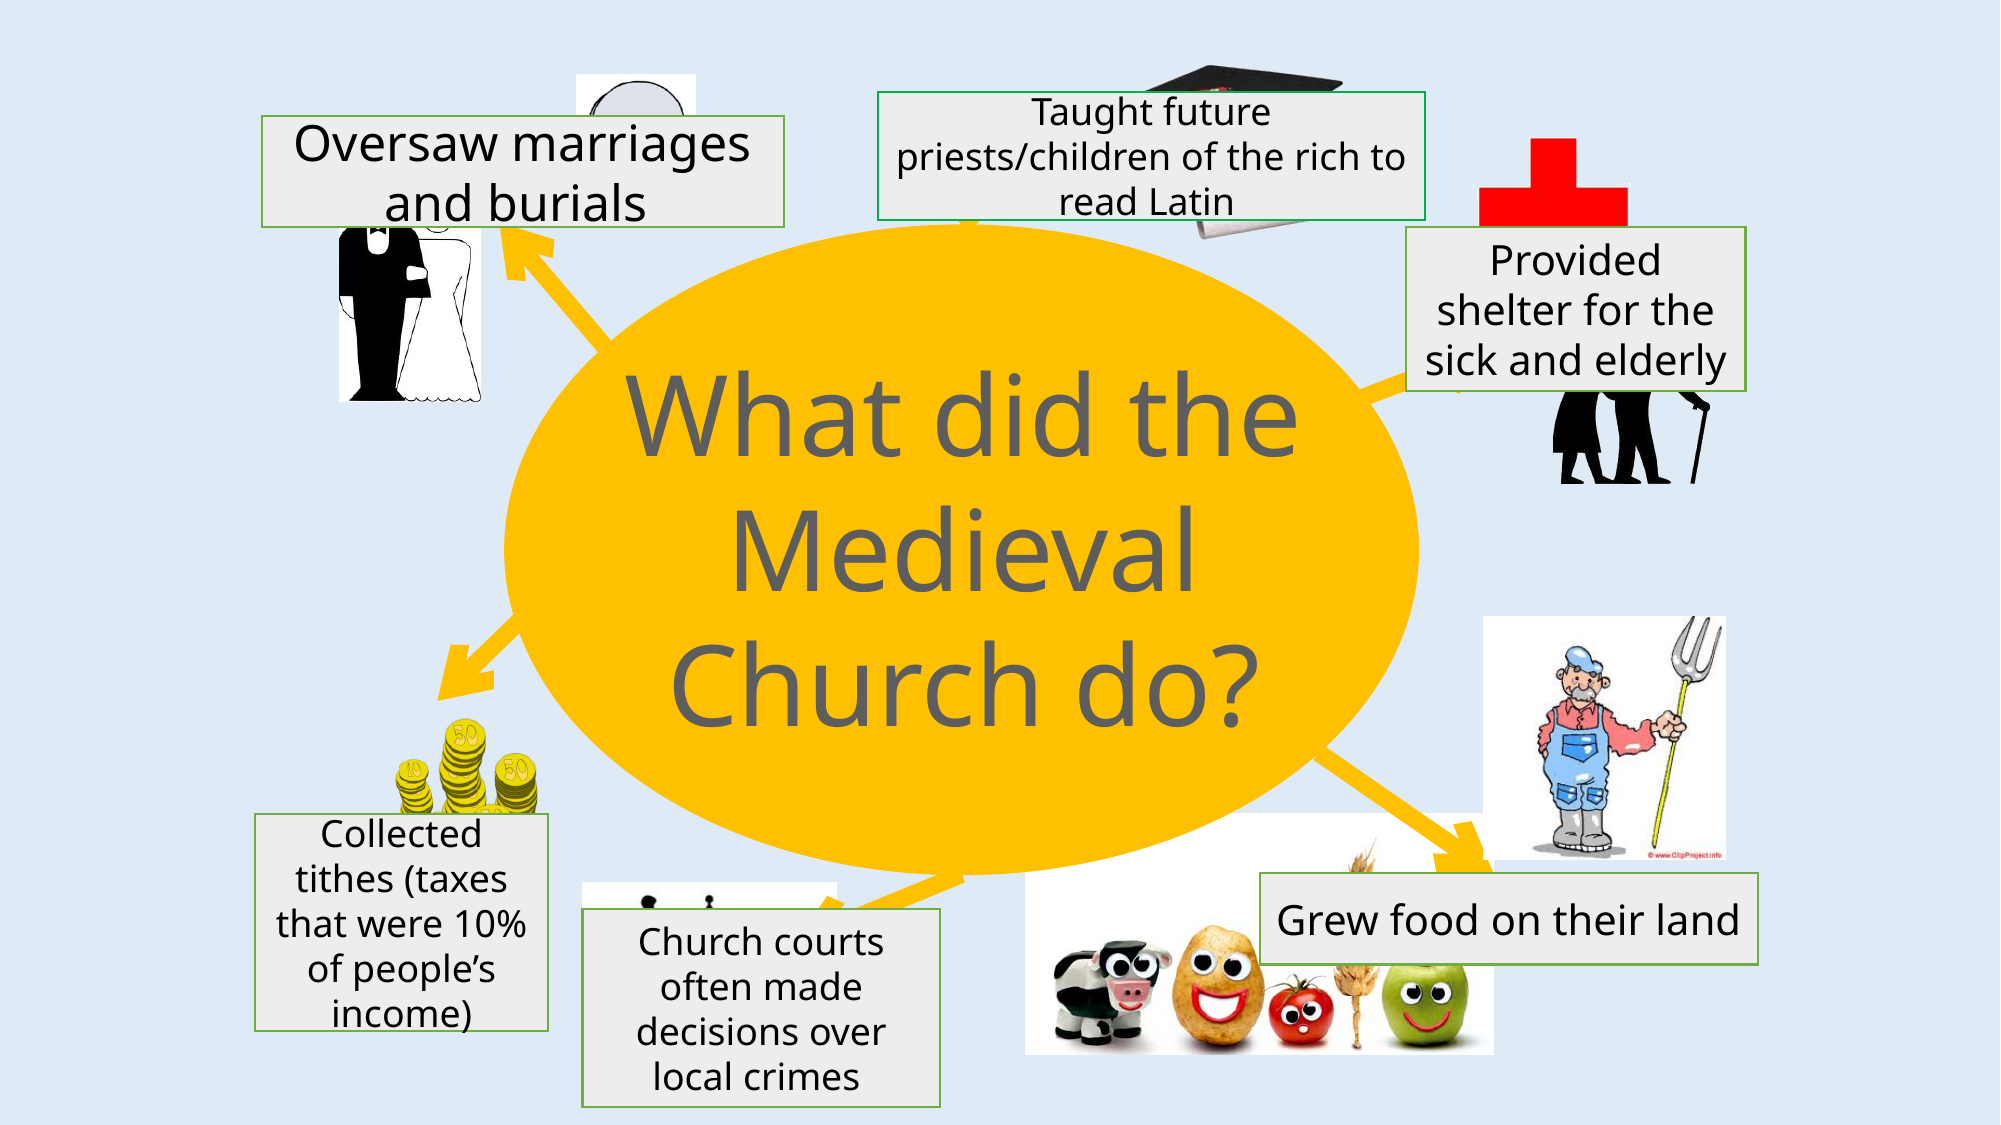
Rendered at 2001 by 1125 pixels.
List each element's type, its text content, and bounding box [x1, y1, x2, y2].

text_box [1403, 464, 1420, 636]
picture [1089, 49, 1689, 296]
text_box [1318, 752, 1494, 875]
text_box Taught future priests/children of the rich to read Latin [877, 91, 1089, 221]
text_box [962, 122, 1069, 226]
text_box [504, 454, 524, 616]
picture [576, 74, 696, 224]
picture [339, 184, 481, 402]
text_box [608, 757, 1314, 876]
text_box Church courts often made decisions over local crimes [581, 908, 941, 1108]
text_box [1351, 347, 1495, 402]
picture [1025, 813, 1494, 1055]
text_box What did the Medieval Church do? [524, 336, 1403, 757]
picture [1483, 616, 1726, 860]
text_box Provided shelter for the sick and elderly [1405, 226, 1747, 392]
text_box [437, 616, 524, 701]
text_box Grew food on their land [1494, 872, 1759, 966]
text_box Collected tithes (taxes that were 10% of people’s income) [254, 813, 549, 1032]
text_box Oversaw marriages and burials [606, 115, 785, 228]
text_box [499, 222, 606, 348]
picture [582, 882, 838, 1055]
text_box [793, 874, 962, 944]
text_box [616, 224, 1307, 336]
picture [269, 718, 538, 967]
text_box Oversaw marriages and burials [261, 115, 576, 228]
picture [1552, 320, 1710, 484]
